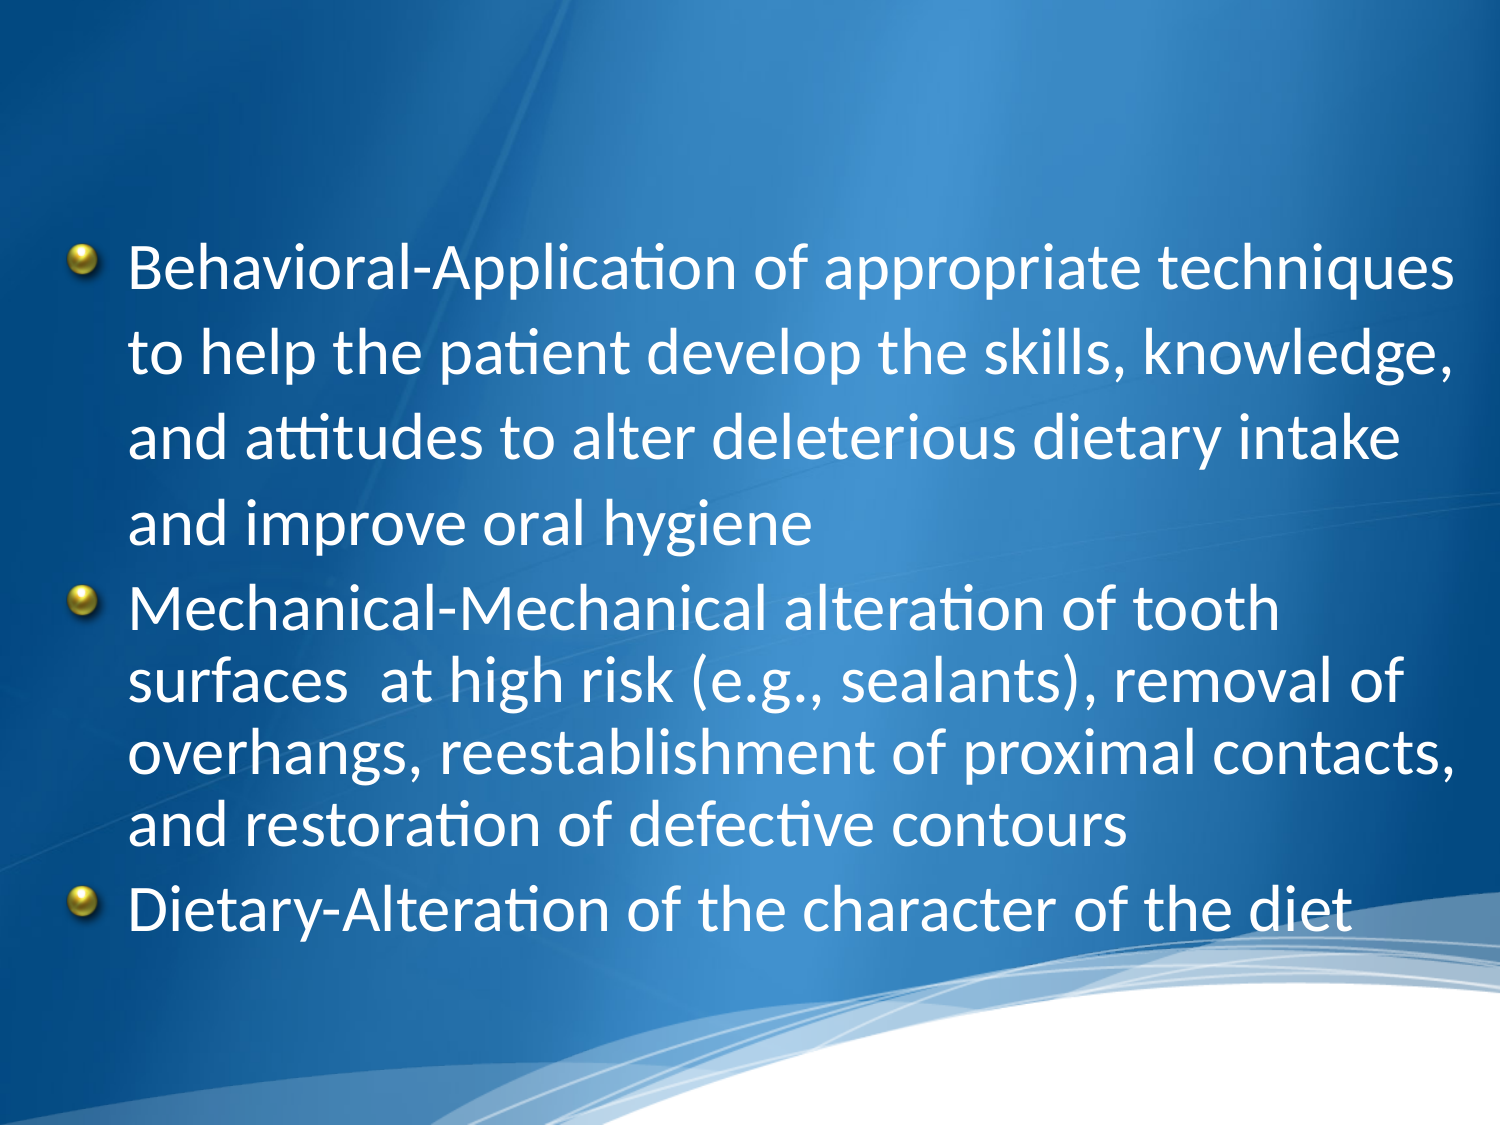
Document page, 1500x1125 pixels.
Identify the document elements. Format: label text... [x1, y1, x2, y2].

list Behavioral-Application of appropriate techniques to help the patient develop the skills, knowledge, and attitudes to alter deleterious dietary intake and improve oral hygiene Mechanical-Mechanical alteration of tooth surfaces at high risk (e.g., sealants), removal of overhangs, reestablishment of proximal contacts, and restoration of defective contours Dietary-Alteration of the character of the diet [62, 231, 1500, 967]
picture [0, 0, 1500, 1125]
